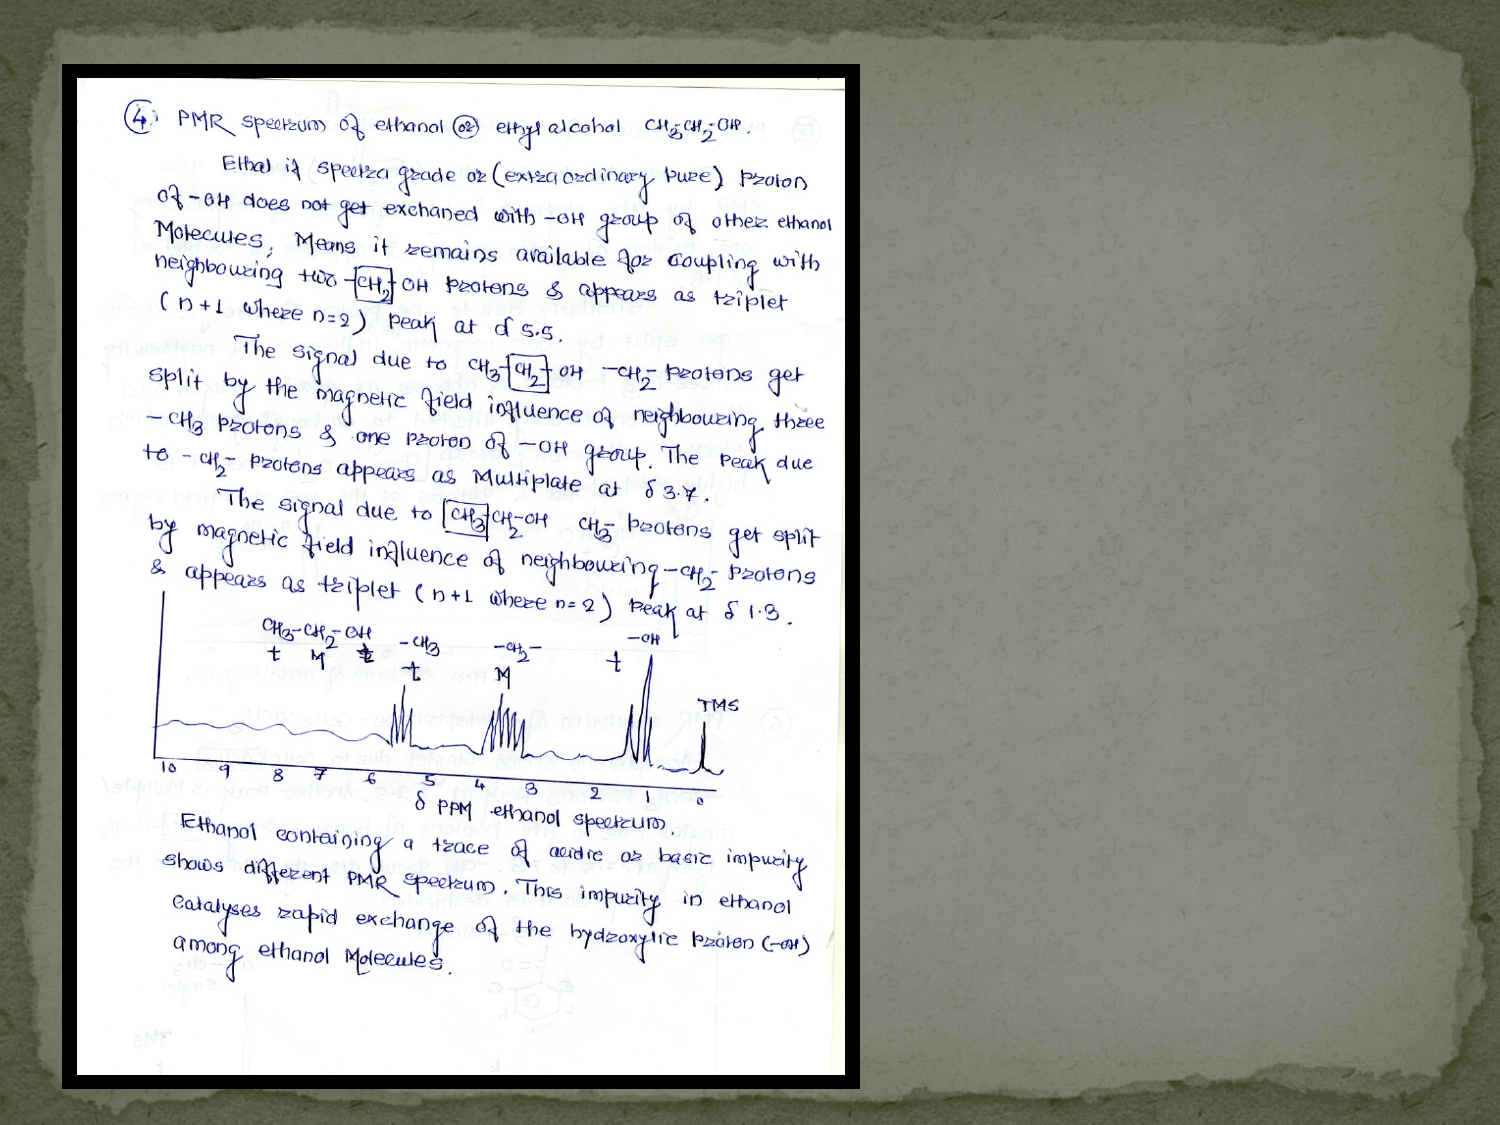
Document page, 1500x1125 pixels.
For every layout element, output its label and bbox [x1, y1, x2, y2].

picture [76, 77, 846, 1076]
